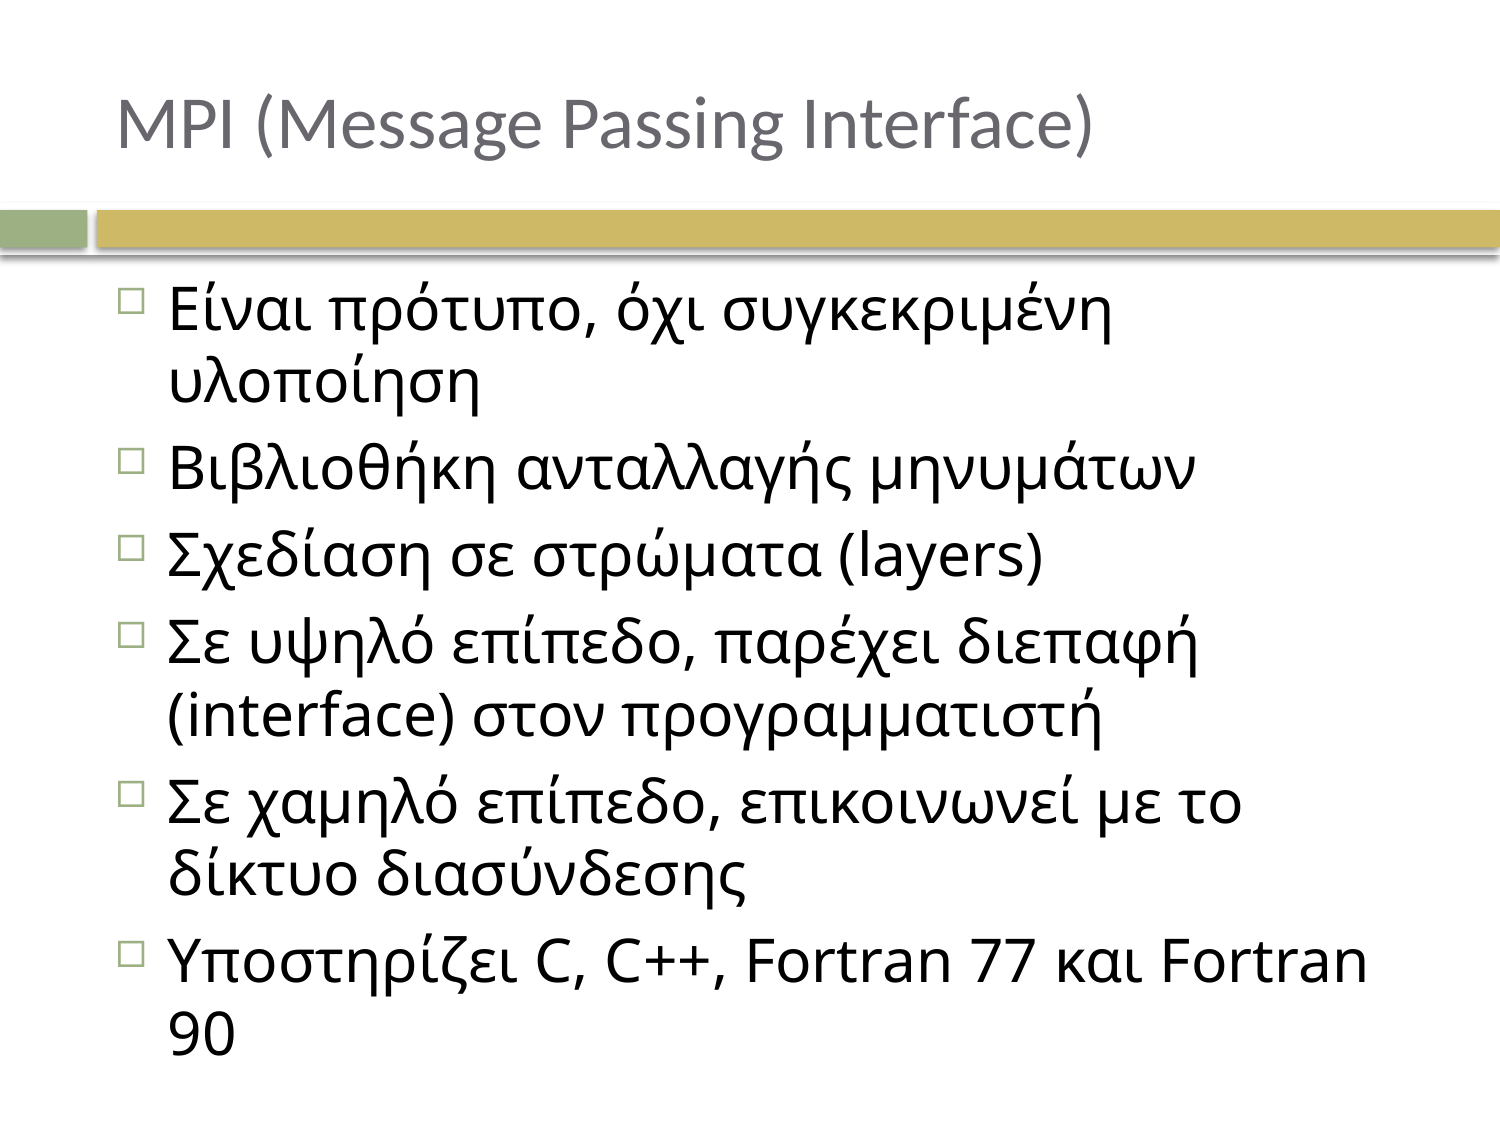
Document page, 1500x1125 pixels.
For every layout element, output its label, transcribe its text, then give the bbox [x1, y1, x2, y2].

title MPI (Message Passing Interface) [100, 37, 1438, 200]
list Είναι πρότυπο, όχι συγκεκριμένη υλοποίηση Βιβλιοθήκη ανταλλαγής μηνυμάτων Σχεδίαση σε στρώματα (layers) Σε υψηλό επίπεδο, παρέχει διεπαφή (interface) στον προγραμματιστή Σε χαμηλό επίπεδο, επικοινωνεί με το δίκτυο διασύνδεσης Υποστηρίζει C, C++, Fortran 77 και Fortran 90 [100, 262, 1438, 1005]
